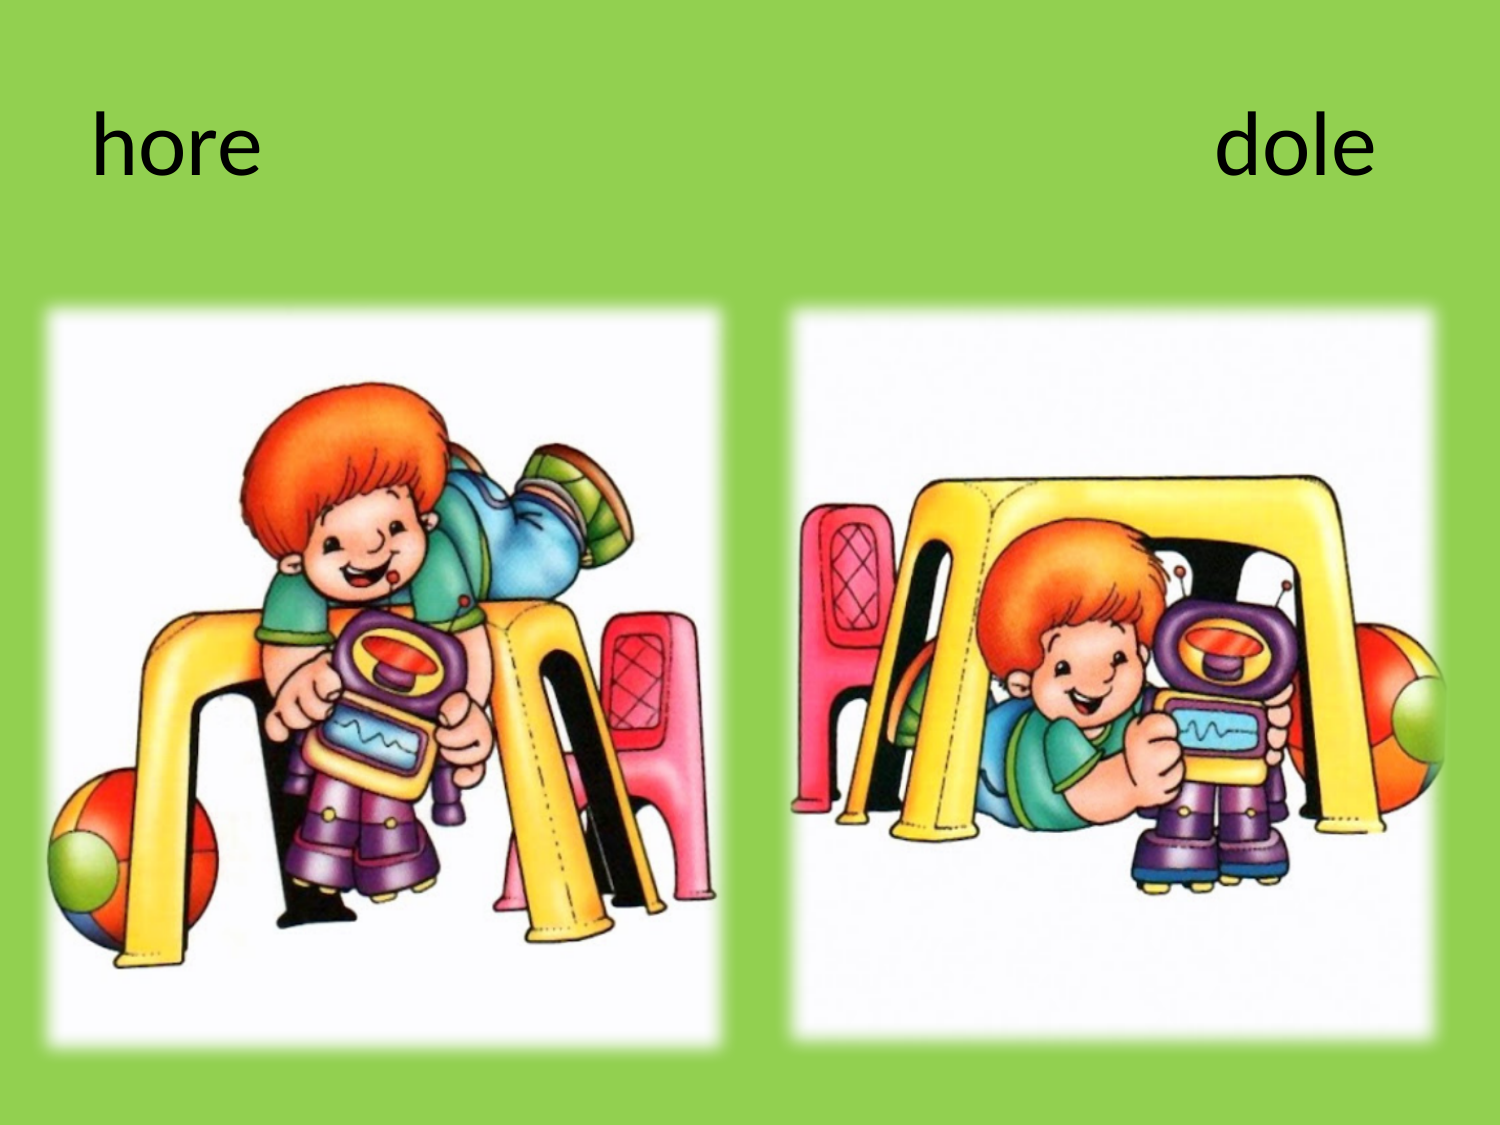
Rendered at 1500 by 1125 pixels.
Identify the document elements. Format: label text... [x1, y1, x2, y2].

picture [773, 290, 1453, 1059]
title hore dole [75, 45, 1425, 233]
picture [29, 290, 739, 1066]
